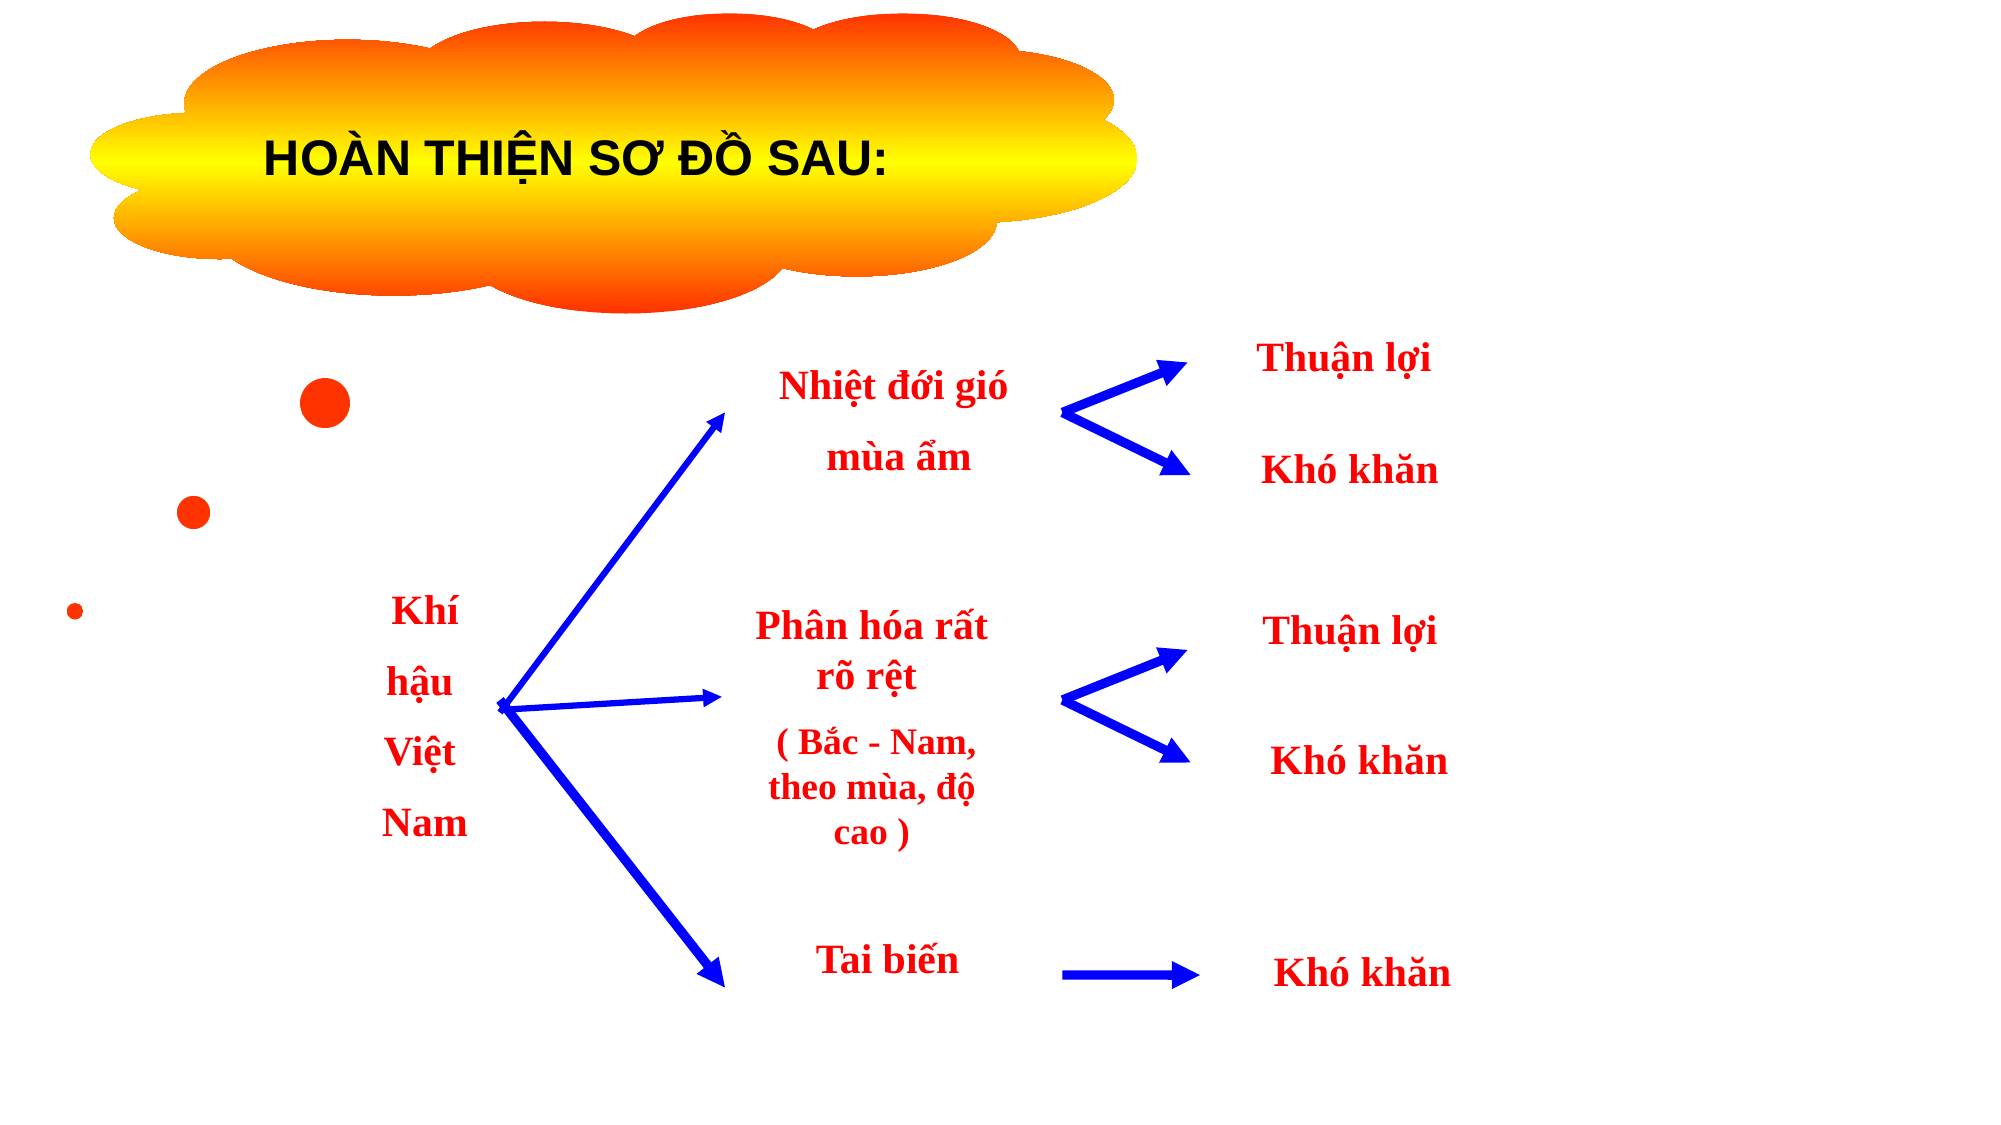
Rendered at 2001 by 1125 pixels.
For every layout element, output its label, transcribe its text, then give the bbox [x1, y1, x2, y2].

text_box Thuận lợi [1199, 595, 1500, 661]
text_box Tai biến [725, 924, 1050, 1061]
text_box [1063, 361, 1188, 412]
text_box [1063, 648, 1188, 700]
text_box HOÀN THIỆN SƠ ĐỒ SAU: [300, 378, 351, 429]
text_box [509, 691, 722, 710]
text_box Khó khăn [1199, 434, 1500, 500]
text_box [1062, 968, 1201, 982]
text_box [1062, 412, 1191, 476]
text_box [505, 412, 725, 706]
text_box Thuận lợi [1193, 322, 1494, 388]
text_box Phân hóa rất rõ rệt ( Bắc - Nam, theo mùa, độ cao ) [721, 590, 1022, 930]
text_box Khí hậu Việt Nam [349, 575, 500, 853]
text_box [499, 699, 725, 988]
text_box Nhiệt đới gió mùa ẩm [725, 350, 1063, 486]
text_box Khó khăn [1209, 725, 1510, 790]
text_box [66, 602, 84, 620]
text_box HOÀN THIỆN SƠ ĐỒ SAU: [176, 495, 211, 530]
text_box Khó khăn [1212, 937, 1513, 1003]
text_box [1062, 699, 1191, 763]
text_box HOÀN THIỆN SƠ ĐỒ SAU: [90, 13, 1138, 314]
